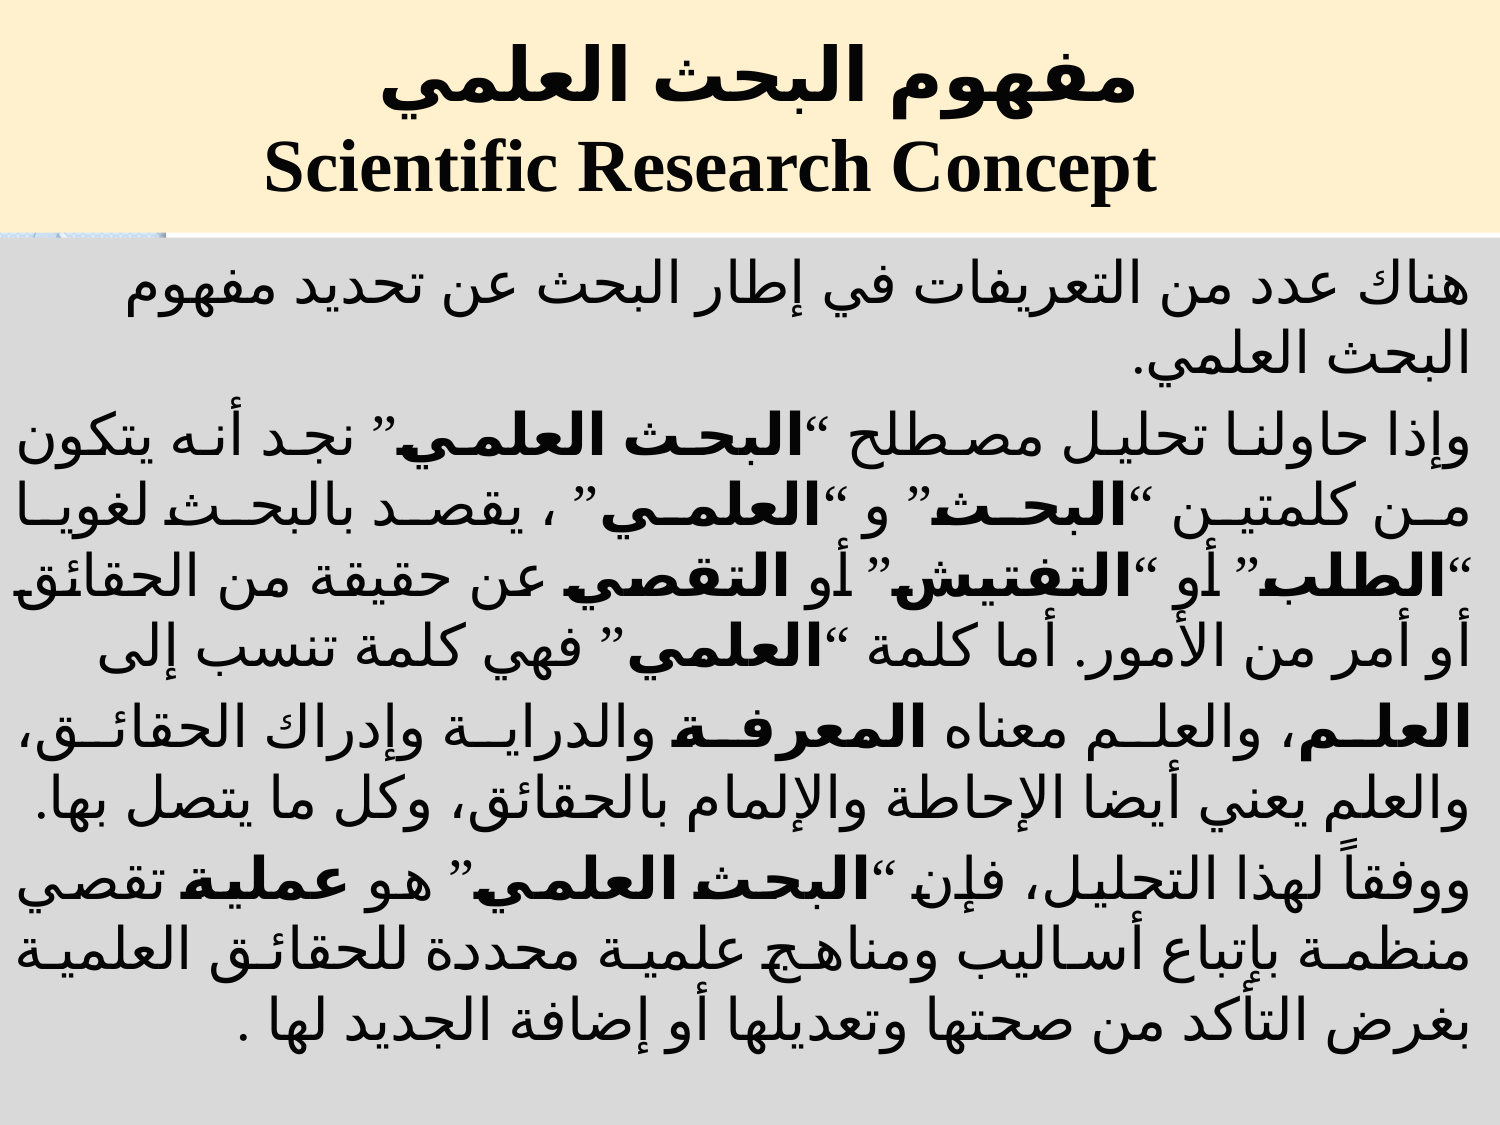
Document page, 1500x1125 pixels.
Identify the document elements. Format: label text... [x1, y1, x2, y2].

list هناك عدد من التعريفات في إطار البحث عن تحديد مفهوم البحث العلمي. وإذا حاولنا تحليل مصطلح “البحث العلمي” نجد أنه يتكون من كلمتين “البحث” و “العلمي” ، يقصد بالبحث لغويا “الطلب” أو “التفتيش” أو التقصي عن حقيقة من الحقائق أو أمر من الأمور. أما كلمة “العلمي” فهي كلمة تنسب إلى العلم، والعلم معناه المعرفة والدراية وإدراك الحقائق، والعلم يعني أيضا الإحاطة والإلمام بالحقائق، وكل ما يتصل بها. ووفقاً لهذا التحليل، فإن “البحث العلمي” هو عملية تقصي منظمة بإتباع أساليب ومناهج علمية محددة للحقائق العلمية بغرض التأكد من صحتها وتعديلها أو إضافة الجديد لها . [0, 237, 1500, 1125]
title مفهوم البحث العلمي Scientific Research Concept [0, 0, 1500, 233]
